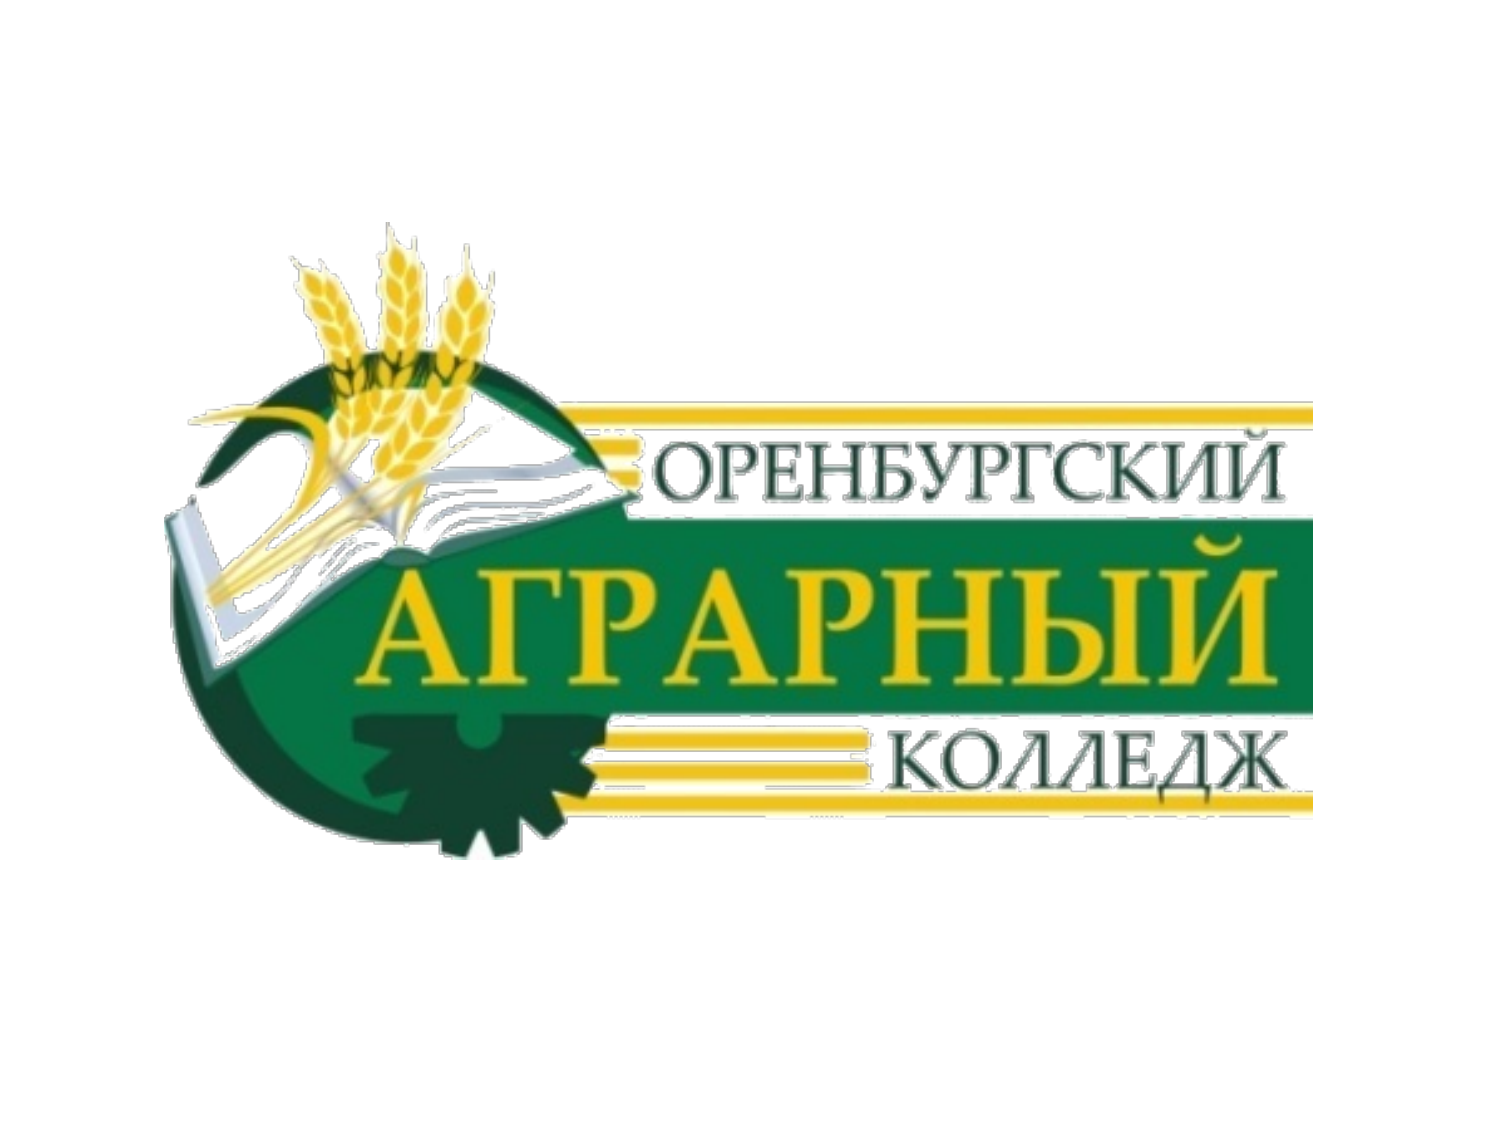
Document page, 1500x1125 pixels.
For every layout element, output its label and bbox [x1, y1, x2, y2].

picture [163, 222, 1313, 860]
